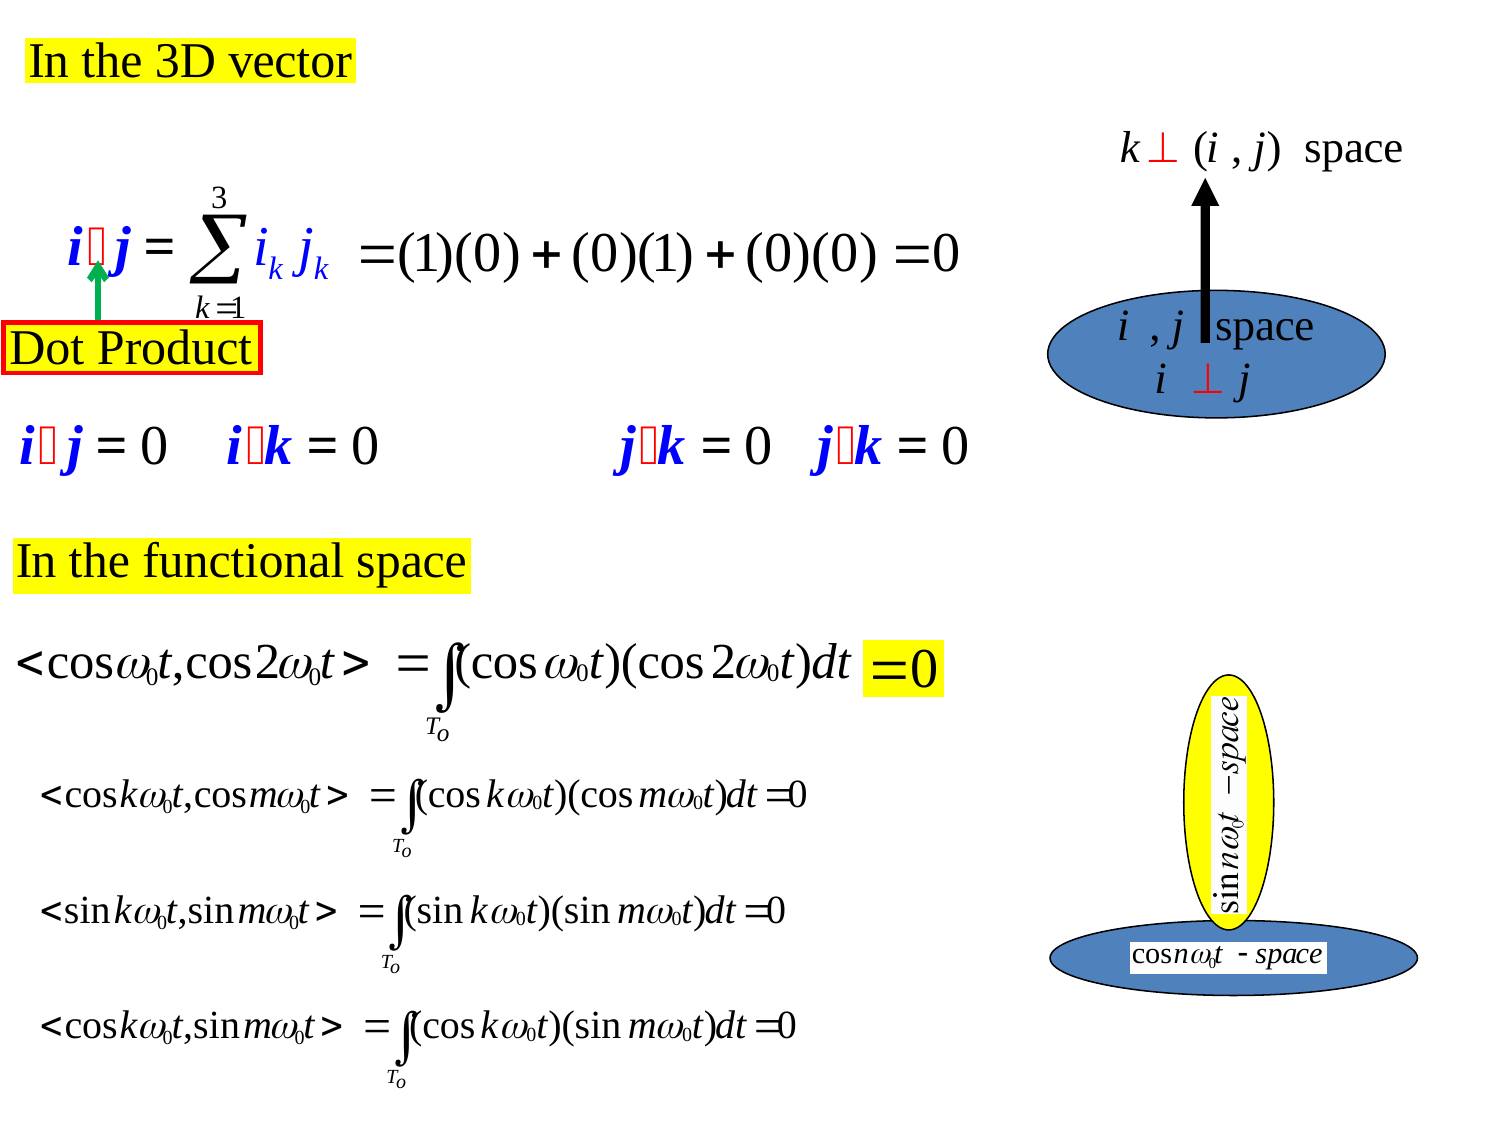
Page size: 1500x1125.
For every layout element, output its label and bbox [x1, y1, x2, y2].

text_box [1049, 674, 1418, 996]
text_box [37, 747, 811, 1094]
text_box [5, 260, 259, 372]
text_box [12, 537, 472, 595]
text_box [349, 224, 966, 291]
text_box [24, 37, 357, 84]
text_box [12, 602, 858, 748]
text_box [0, 417, 976, 484]
text_box [1047, 127, 1408, 419]
text_box [62, 174, 341, 329]
text_box [862, 640, 944, 697]
